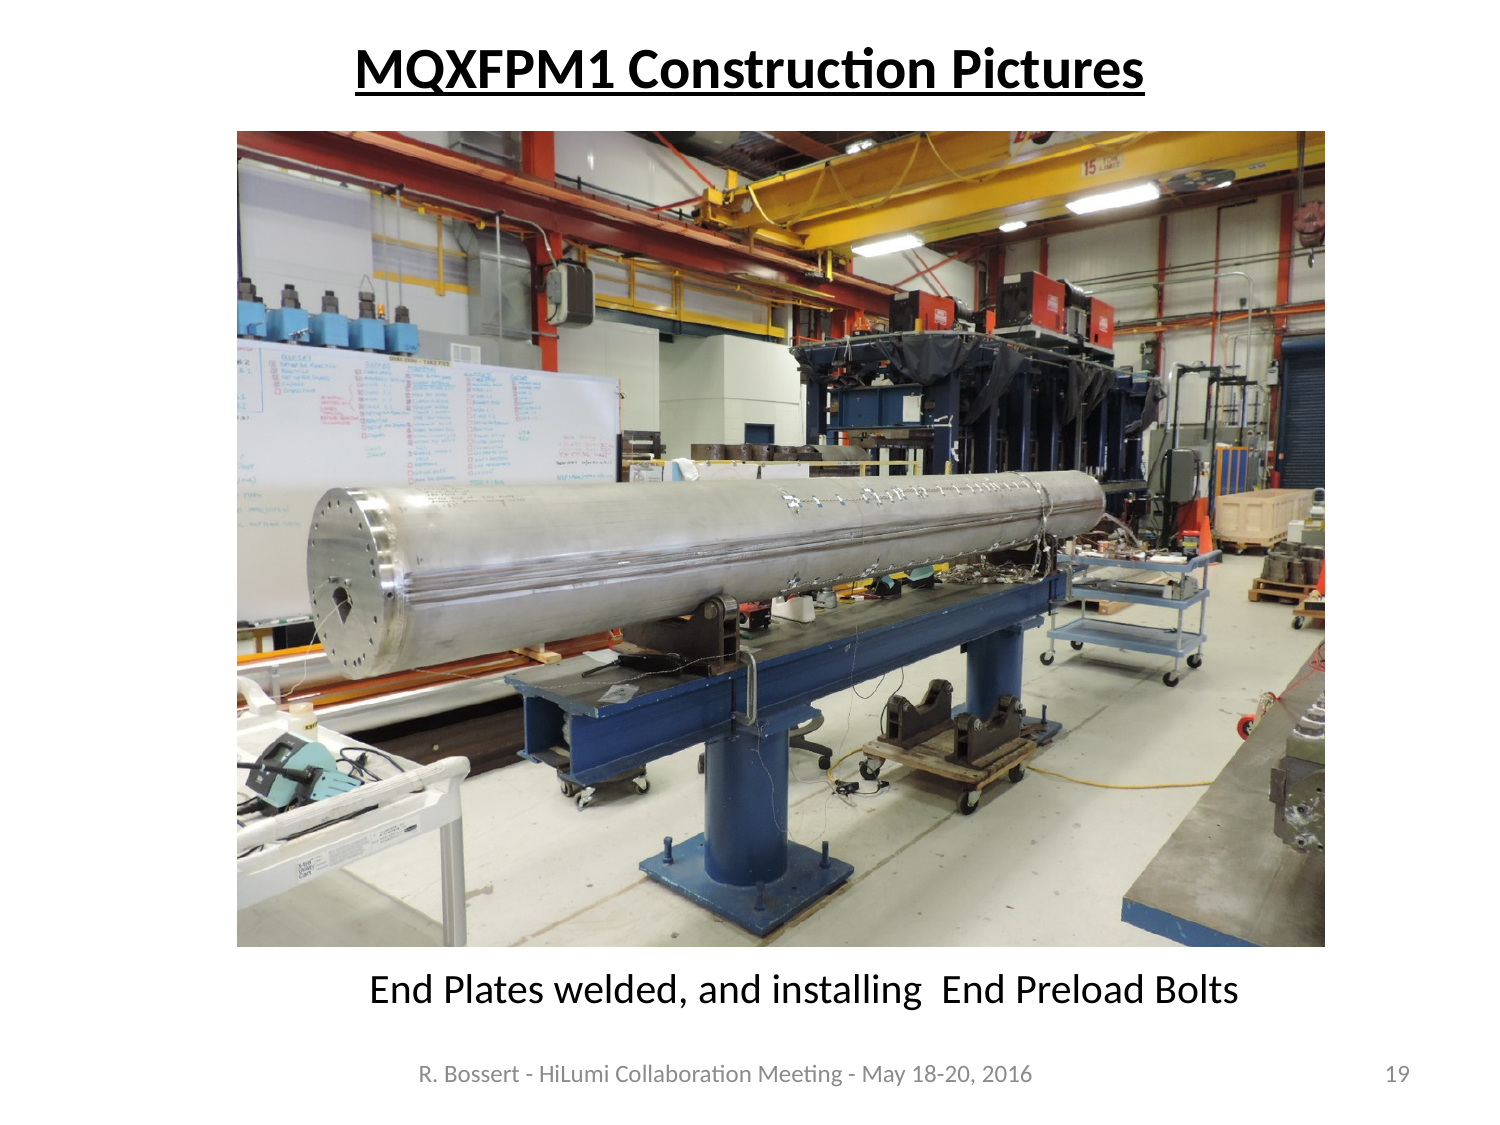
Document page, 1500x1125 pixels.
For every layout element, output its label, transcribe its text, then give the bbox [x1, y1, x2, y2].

picture [237, 131, 1326, 948]
text_box End Plates welded, and installing End Preload Bolts [354, 955, 1255, 1019]
footer R. Bossert - HiLumi Collaboration Meeting - May 18-20, 2016 [399, 1042, 1053, 1103]
slide_number 19 [1074, 1042, 1425, 1103]
text_box MQXFPM1 Construction Pictures [339, 22, 1161, 108]
